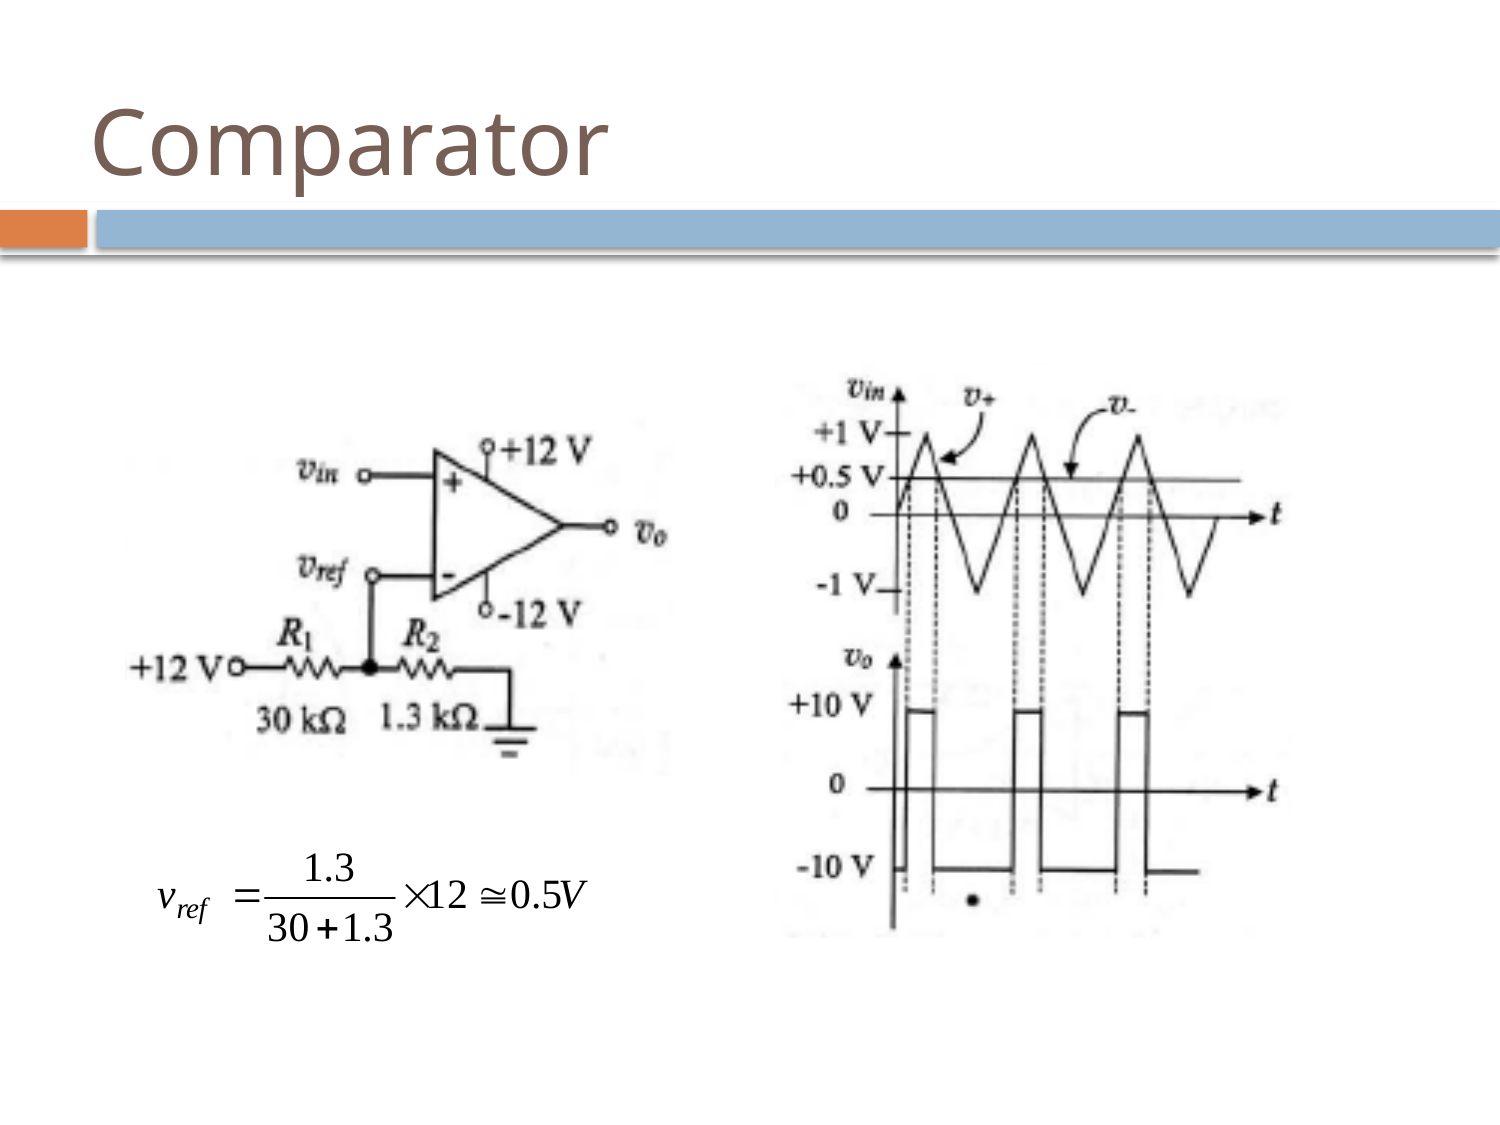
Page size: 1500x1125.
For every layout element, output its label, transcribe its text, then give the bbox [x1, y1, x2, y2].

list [149, 837, 601, 955]
title Comparator [75, 45, 1425, 233]
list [124, 412, 676, 777]
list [774, 362, 1292, 938]
